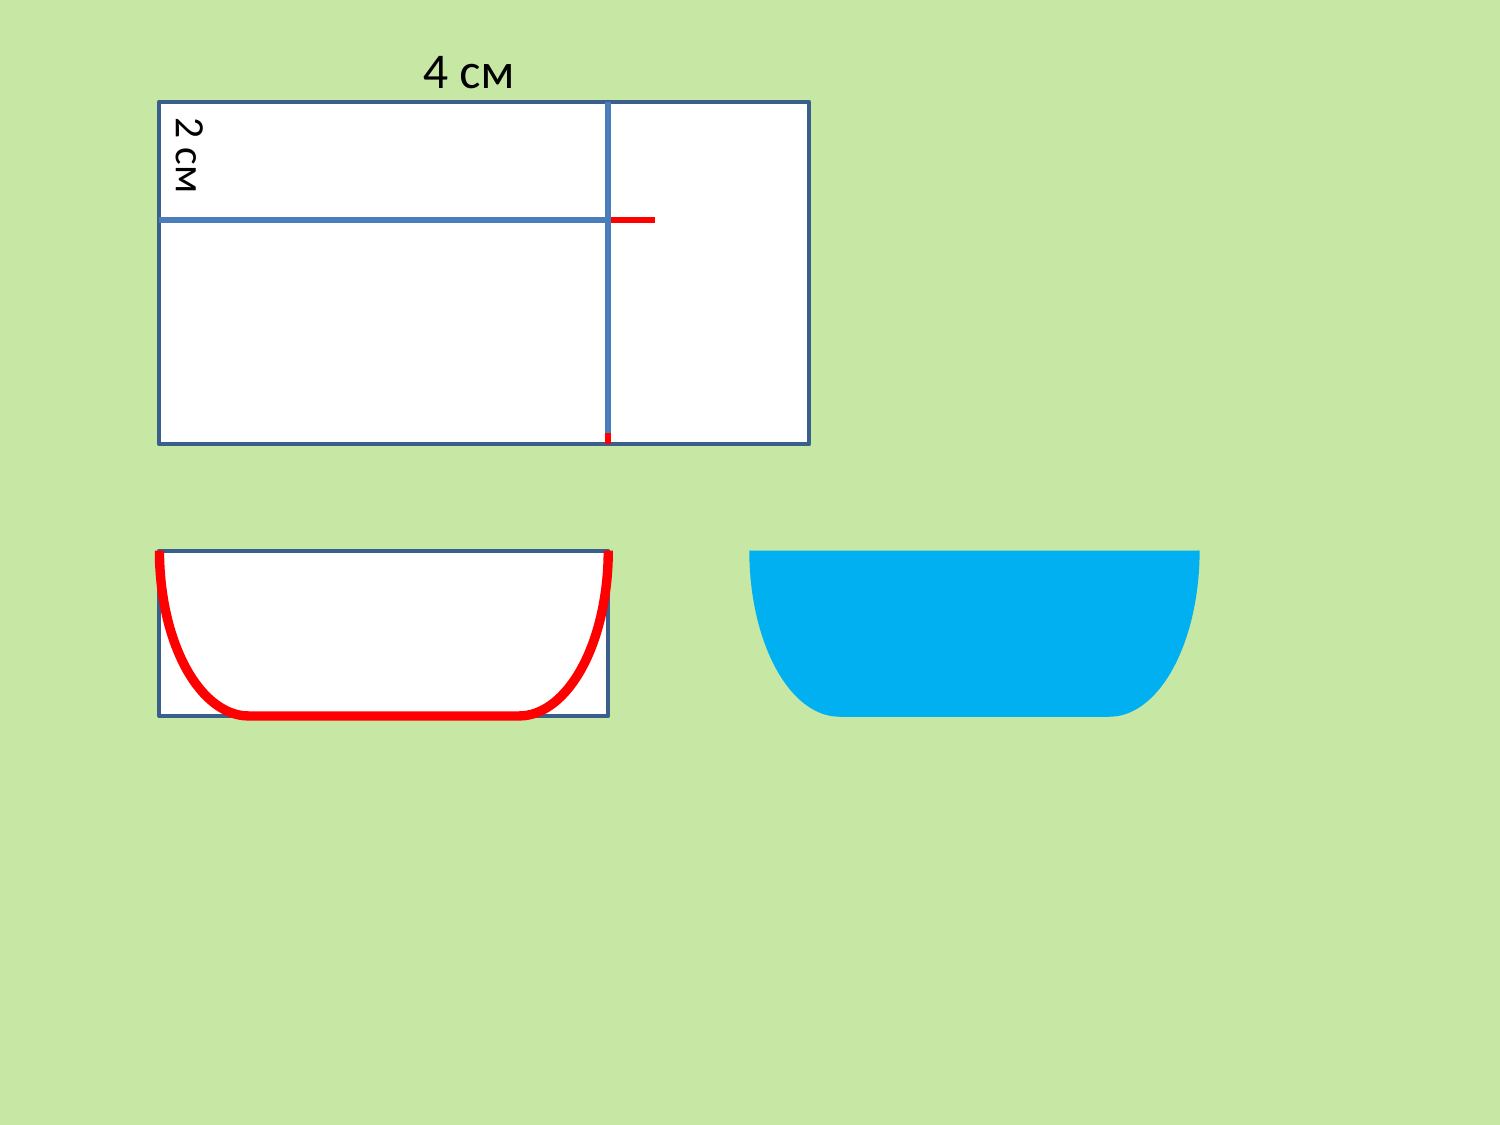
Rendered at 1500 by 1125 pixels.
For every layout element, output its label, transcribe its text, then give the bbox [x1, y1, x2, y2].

text_box [157, 549, 610, 718]
text_box [157, 100, 811, 446]
text_box 4 см [408, 30, 530, 106]
text_box [158, 550, 610, 717]
text_box 2 см [160, 102, 226, 209]
text_box [749, 550, 1200, 717]
